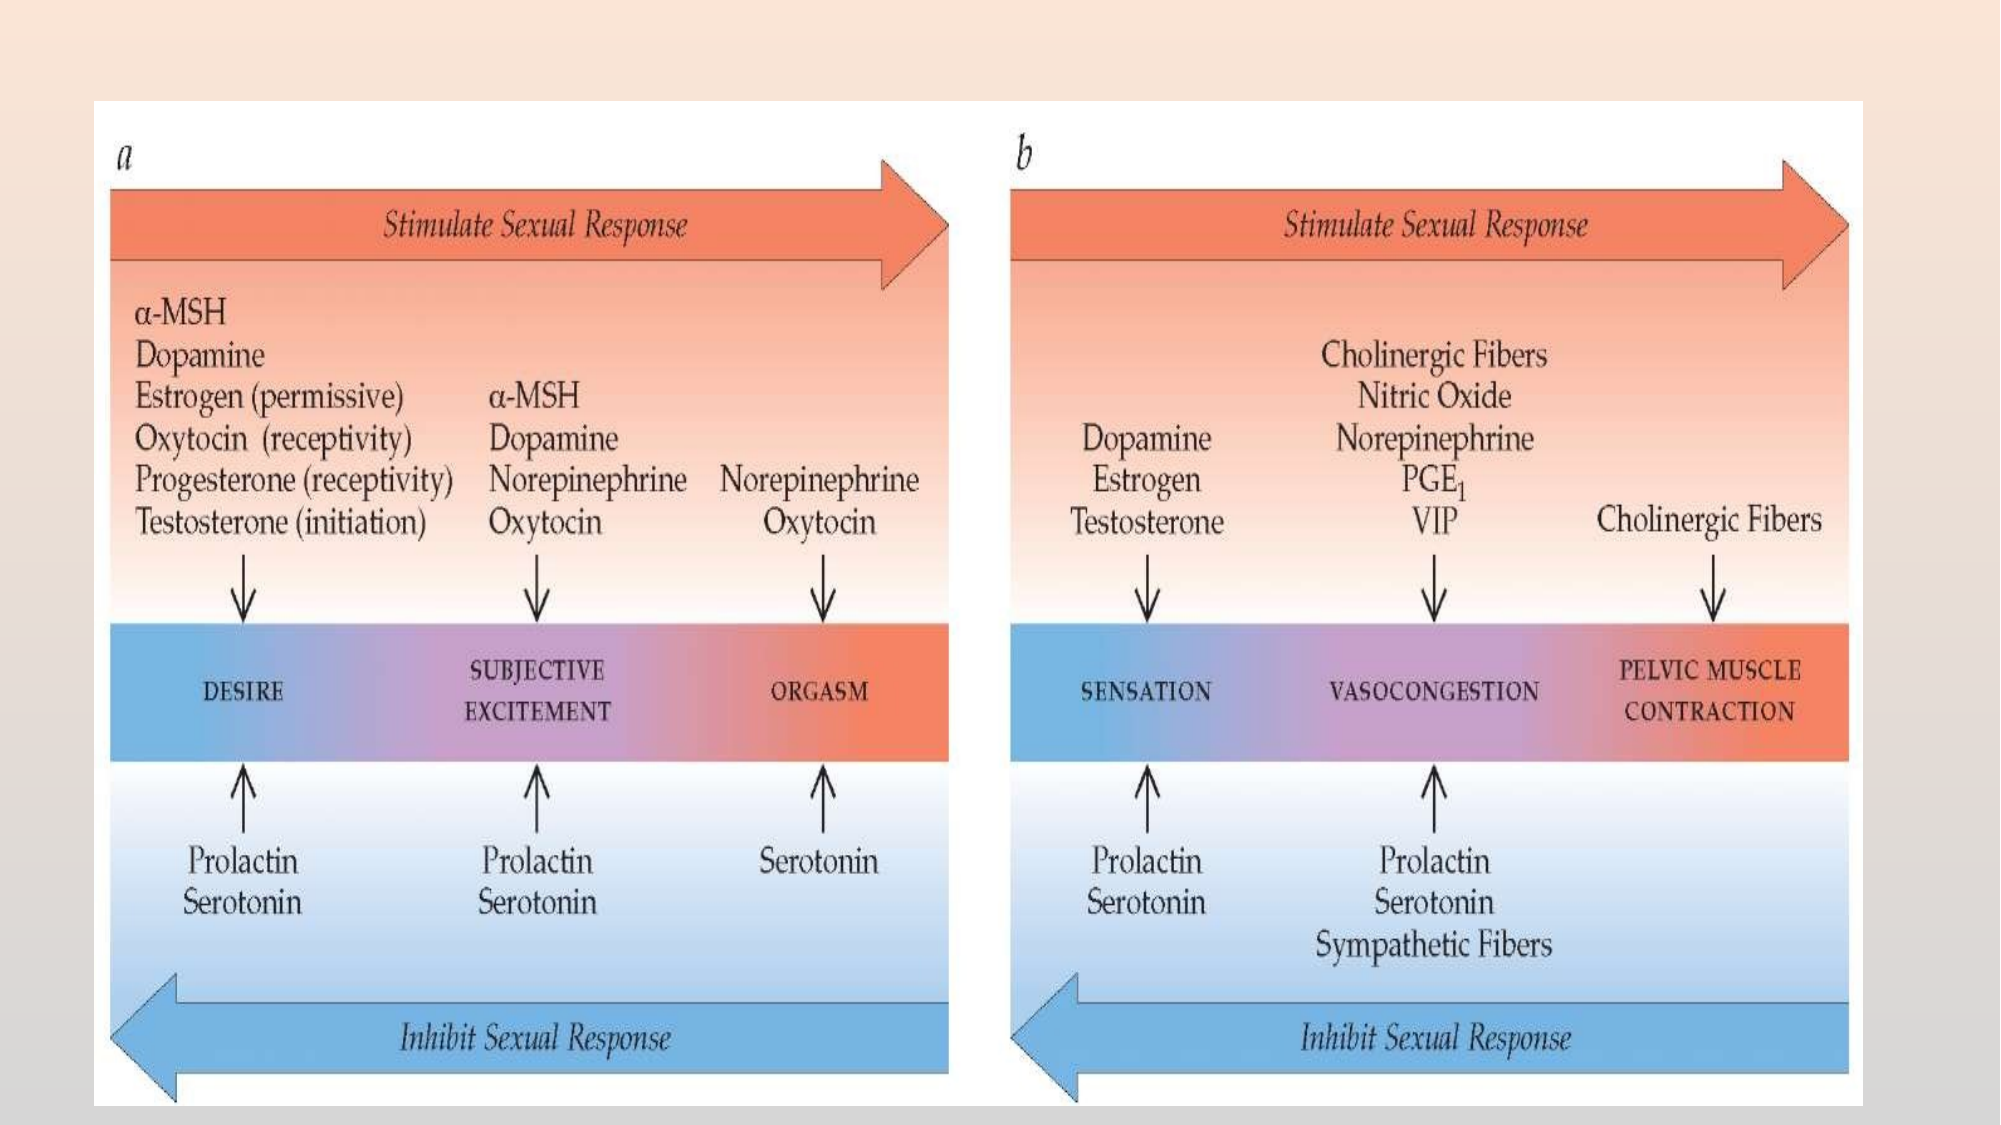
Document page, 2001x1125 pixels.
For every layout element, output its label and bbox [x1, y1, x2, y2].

list [94, 101, 1863, 1106]
